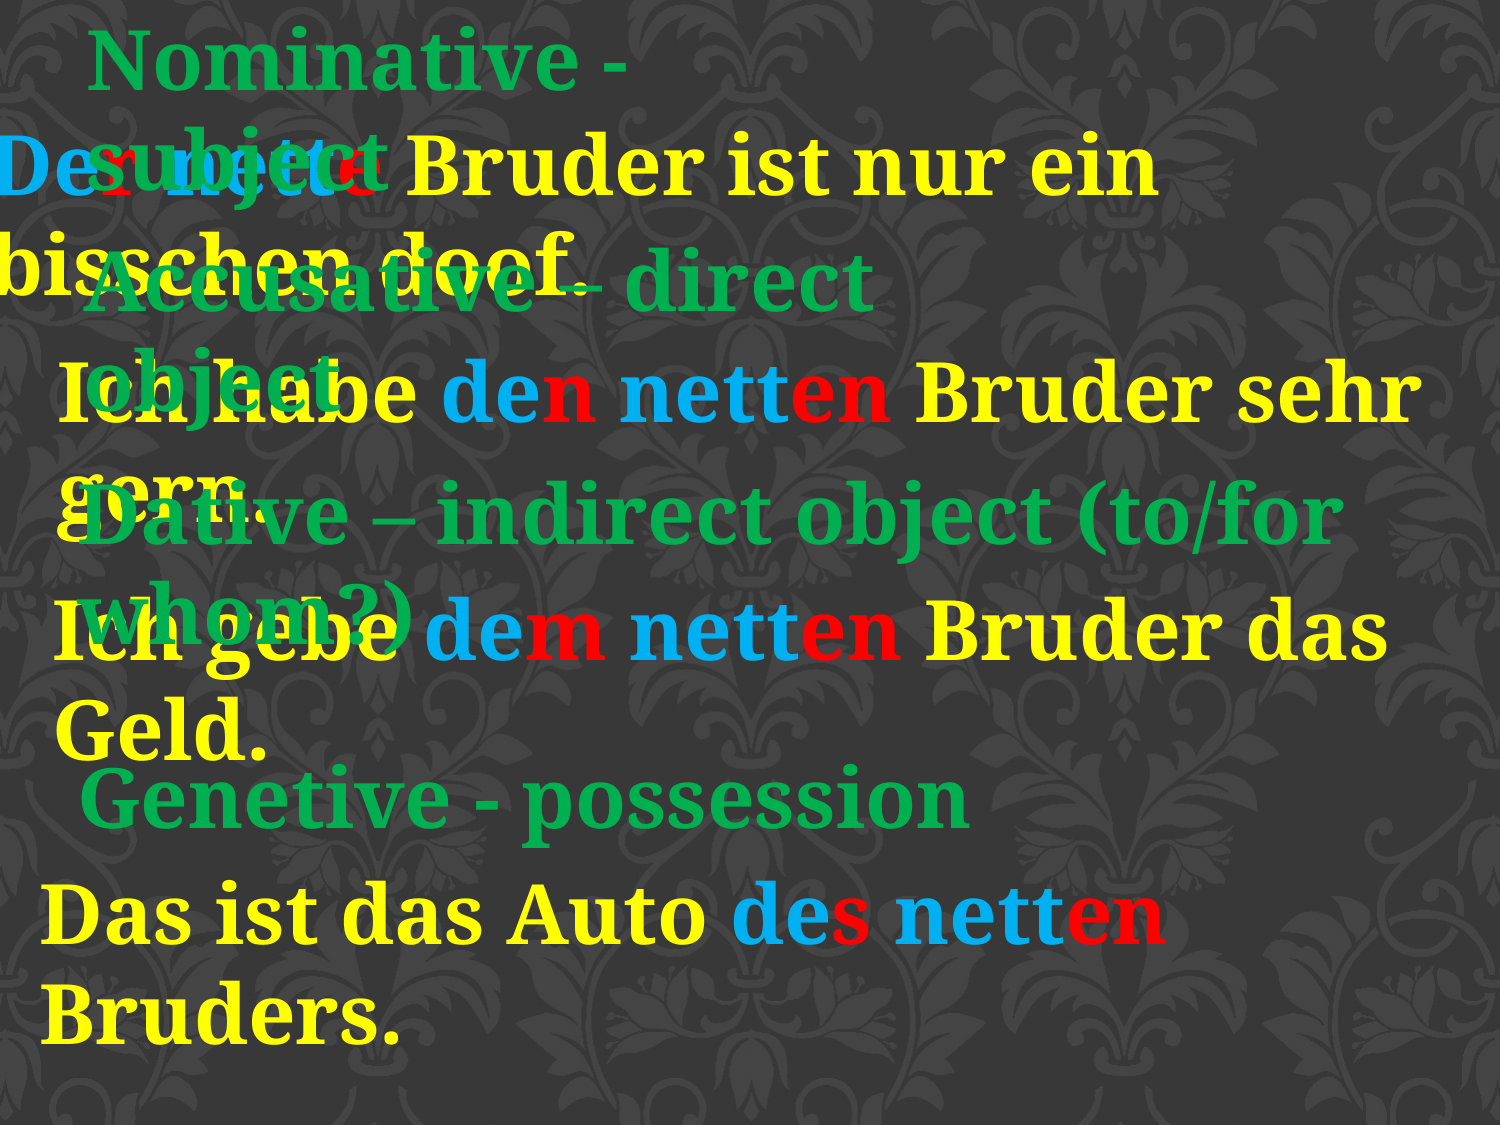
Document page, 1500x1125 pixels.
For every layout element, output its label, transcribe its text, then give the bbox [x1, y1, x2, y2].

text_box Der nette Bruder ist nur ein bisschen doof. [0, 104, 1500, 320]
text_box Nominative - subject [72, 0, 960, 215]
text_box Genetive - possession [62, 737, 1395, 853]
text_box Dative – indirect object (to/for whom?) [62, 453, 1500, 669]
text_box Accusative – direct object [68, 220, 1019, 436]
text_box Das ist das Auto des netten Bruders. [24, 853, 1463, 1069]
text_box Ich habe den netten Bruder sehr gern. [42, 332, 1500, 547]
text_box Ich gebe dem netten Bruder das Geld. [37, 570, 1500, 785]
